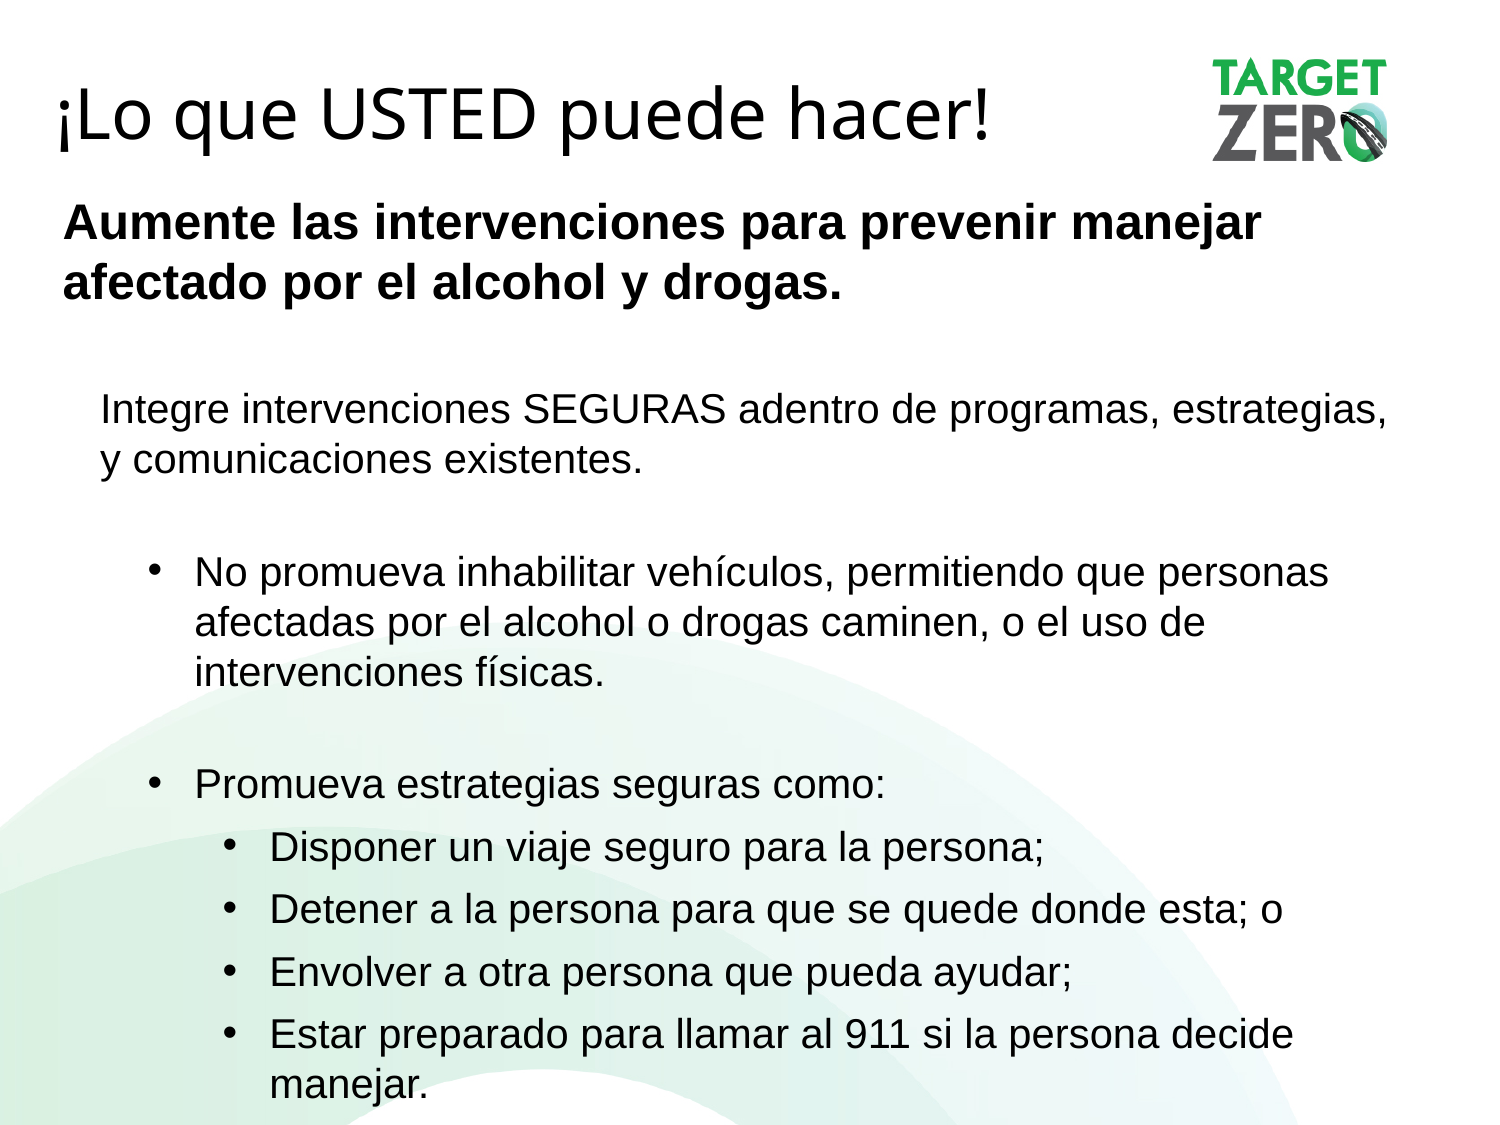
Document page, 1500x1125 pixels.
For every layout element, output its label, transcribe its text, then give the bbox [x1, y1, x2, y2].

text_box Aumente las intervenciones para prevenir manejar afectado por el alcohol y drogas. Integre intervenciones SEGURAS adentro de programas, estrategias, y comunicaciones existentes. No promueva inhabilitar vehículos, permitiendo que personas afectadas por el alcohol o drogas caminen, o el uso de intervenciones físicas. Promueva estrategias seguras como: Disponer un viaje seguro para la persona; Detener a la persona para que se quede donde esta; o Envolver a otra persona que pueda ayudar; Estar preparado para llamar al 911 si la persona decide manejar. [48, 182, 1421, 1115]
text_box ¡Lo que USTED puede hacer! [40, 60, 1197, 161]
picture [0, 0, 1477, 1125]
